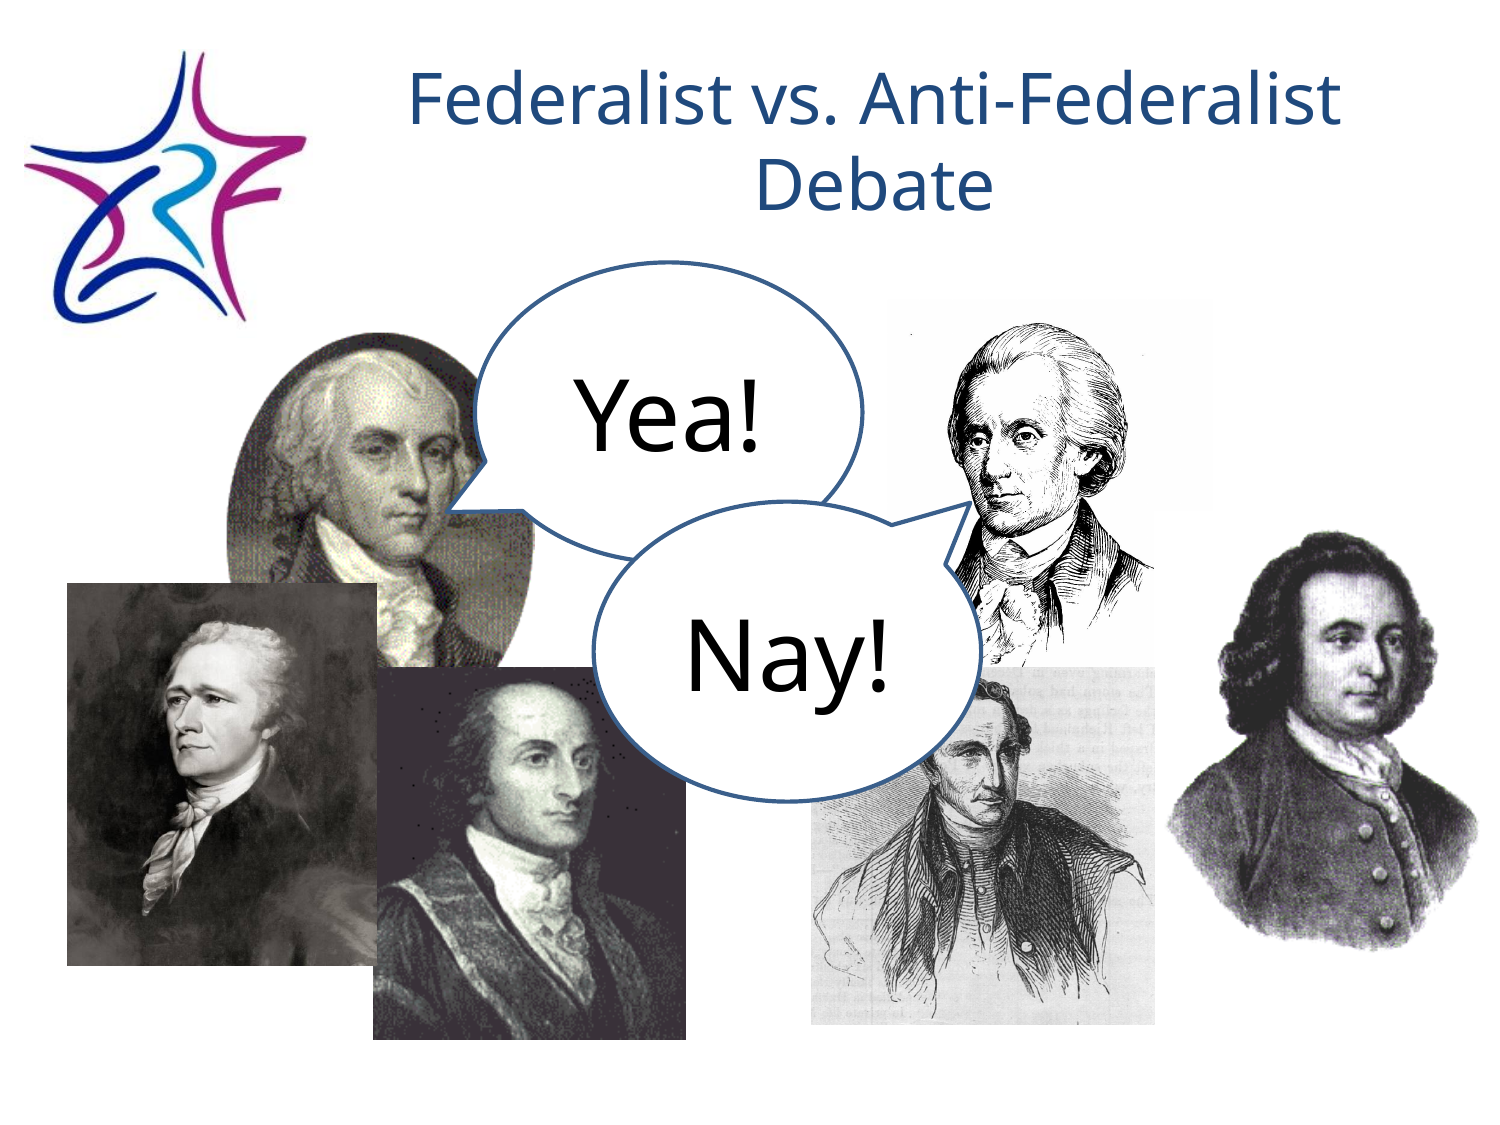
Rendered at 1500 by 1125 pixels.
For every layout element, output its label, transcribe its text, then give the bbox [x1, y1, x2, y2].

text_box [504, 260, 865, 562]
title Federalist vs. Anti-Federalist Debate [324, 45, 1425, 233]
text_box [690, 719, 805, 804]
picture [810, 299, 1500, 1026]
text_box [591, 499, 882, 665]
text_box Yea! [549, 344, 788, 479]
text_box Nay! [659, 583, 882, 719]
picture [24, 49, 686, 1041]
